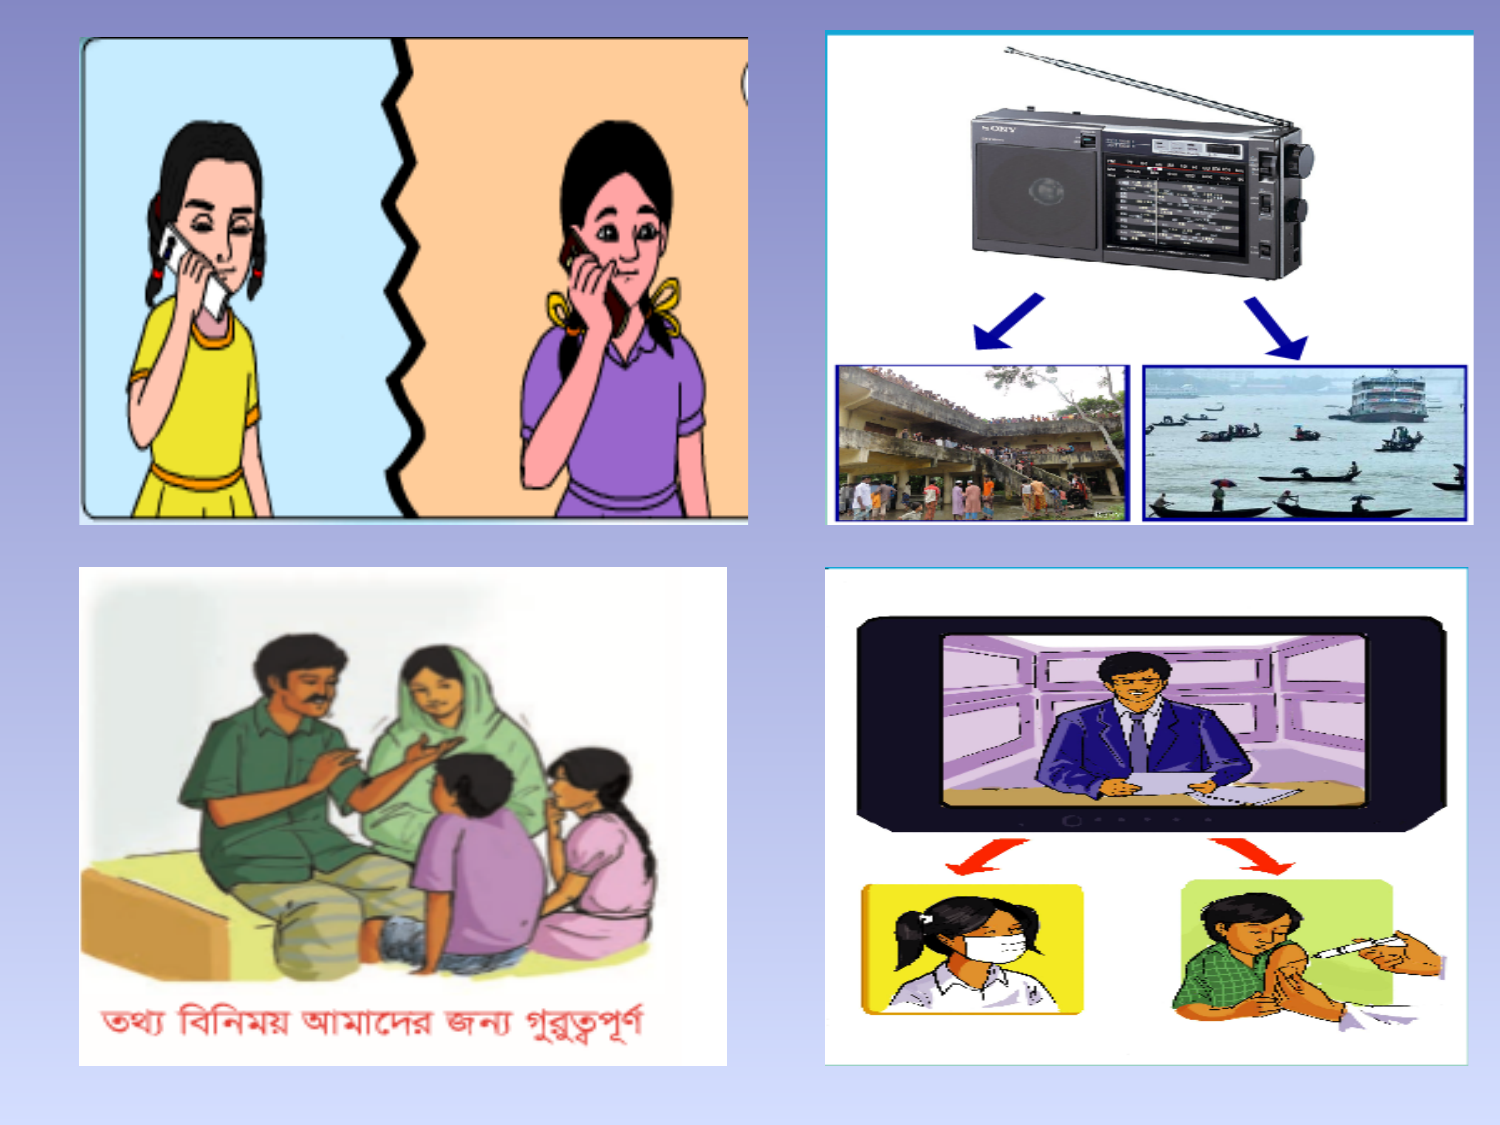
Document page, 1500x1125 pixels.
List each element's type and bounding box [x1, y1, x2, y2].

picture [824, 30, 1474, 526]
picture [824, 567, 1469, 1066]
picture [78, 37, 749, 526]
picture [78, 567, 727, 1066]
